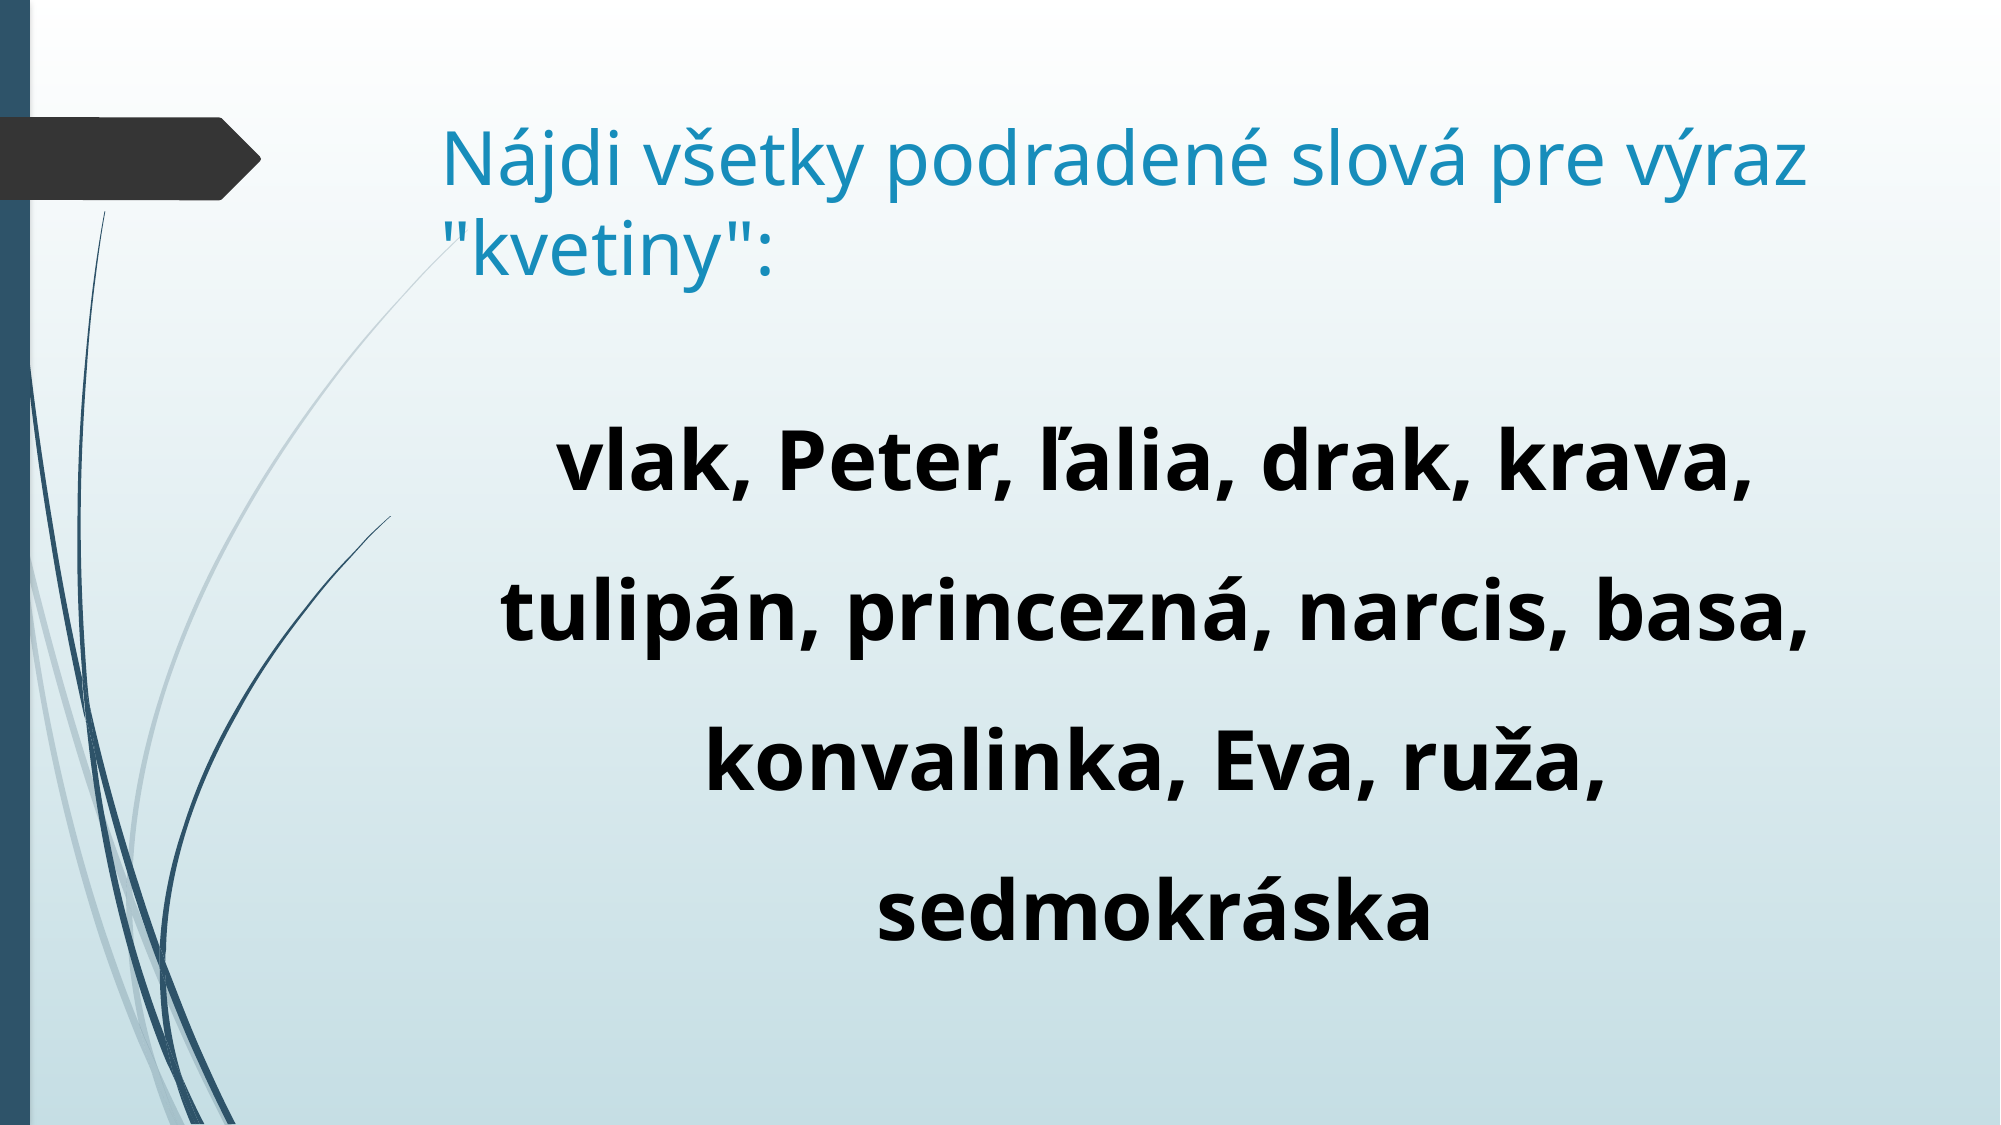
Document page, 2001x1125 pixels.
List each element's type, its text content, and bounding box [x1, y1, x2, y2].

list vlak, Peter, ľalia, drak, krava, tulipán, princezná, narcis, basa, konvalinka, Eva, ruža, sedmokráska [424, 350, 1888, 970]
title Nájdi všetky podradené slová pre výraz "kvetiny": [425, 102, 1888, 313]
